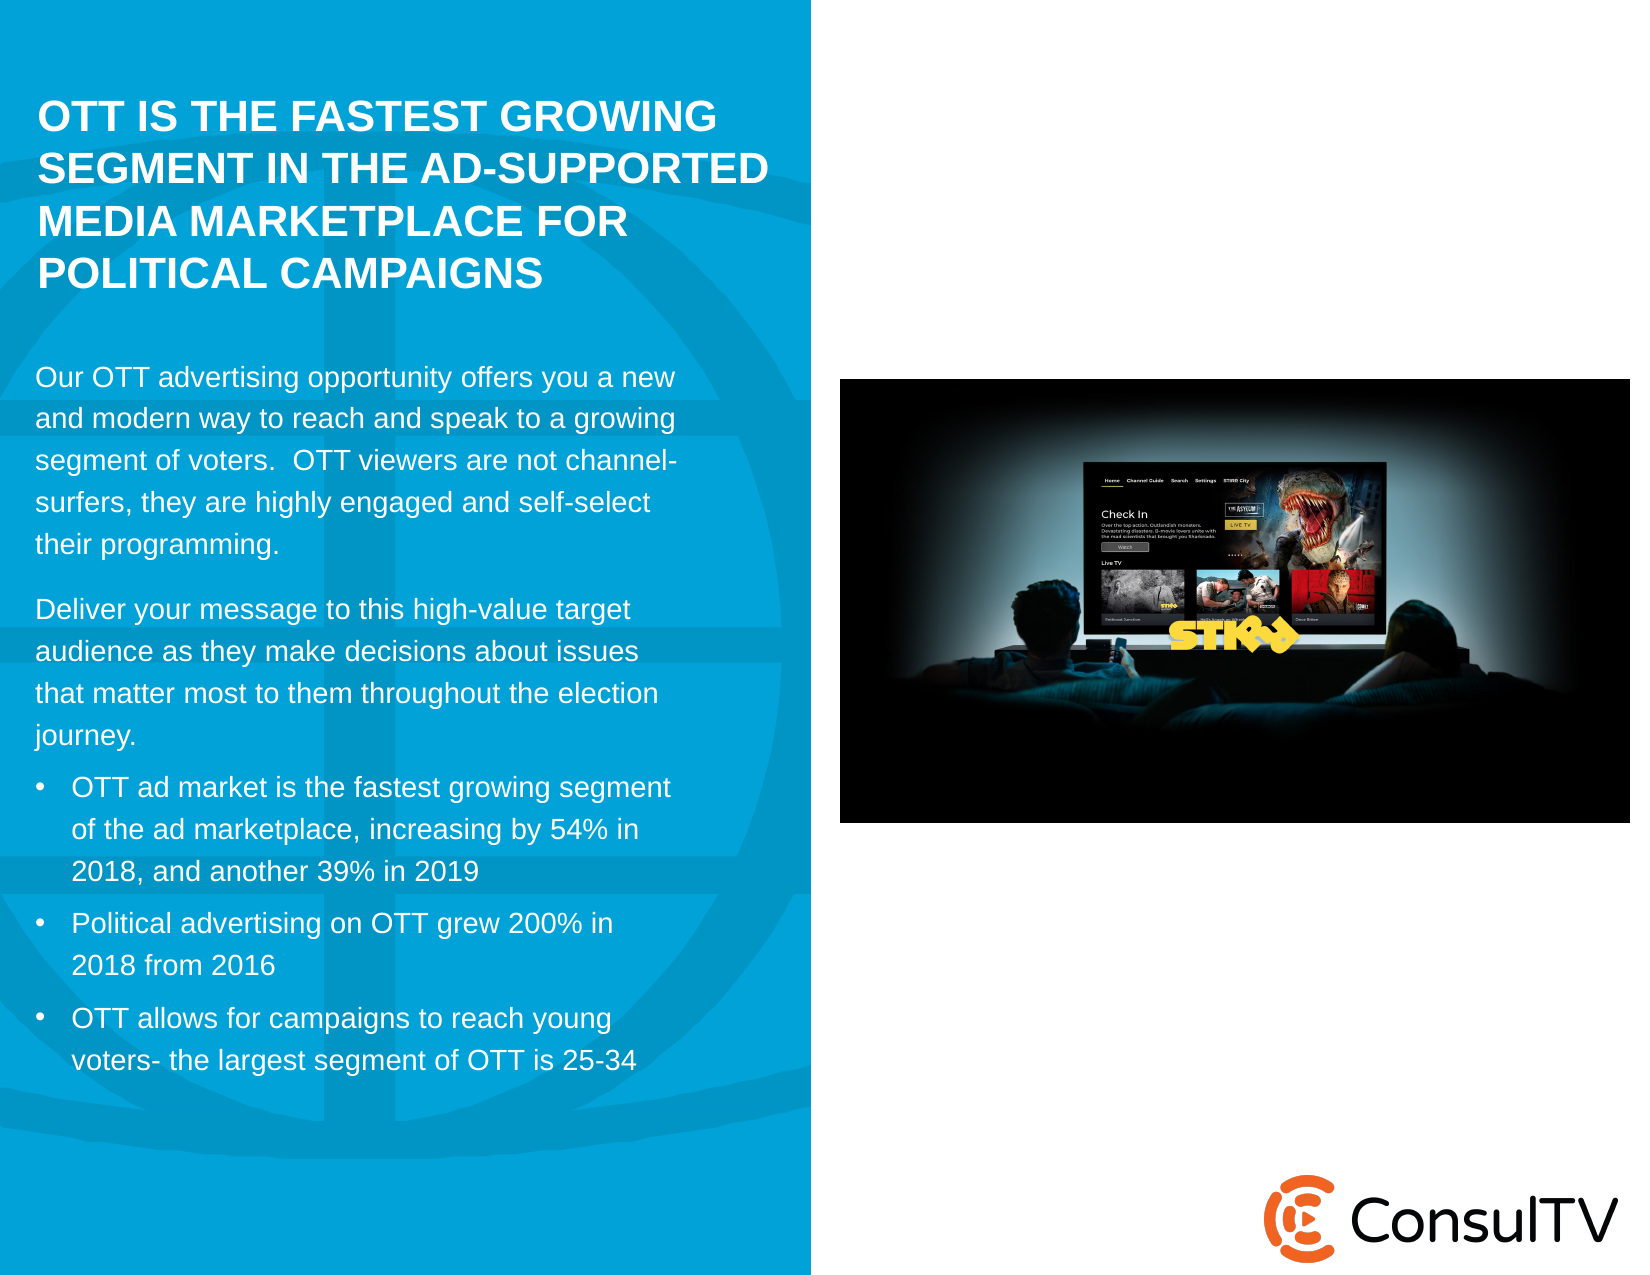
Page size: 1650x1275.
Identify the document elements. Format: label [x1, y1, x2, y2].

picture [840, 379, 1630, 823]
text_box [0, 0, 812, 1275]
picture [1264, 1175, 1619, 1263]
